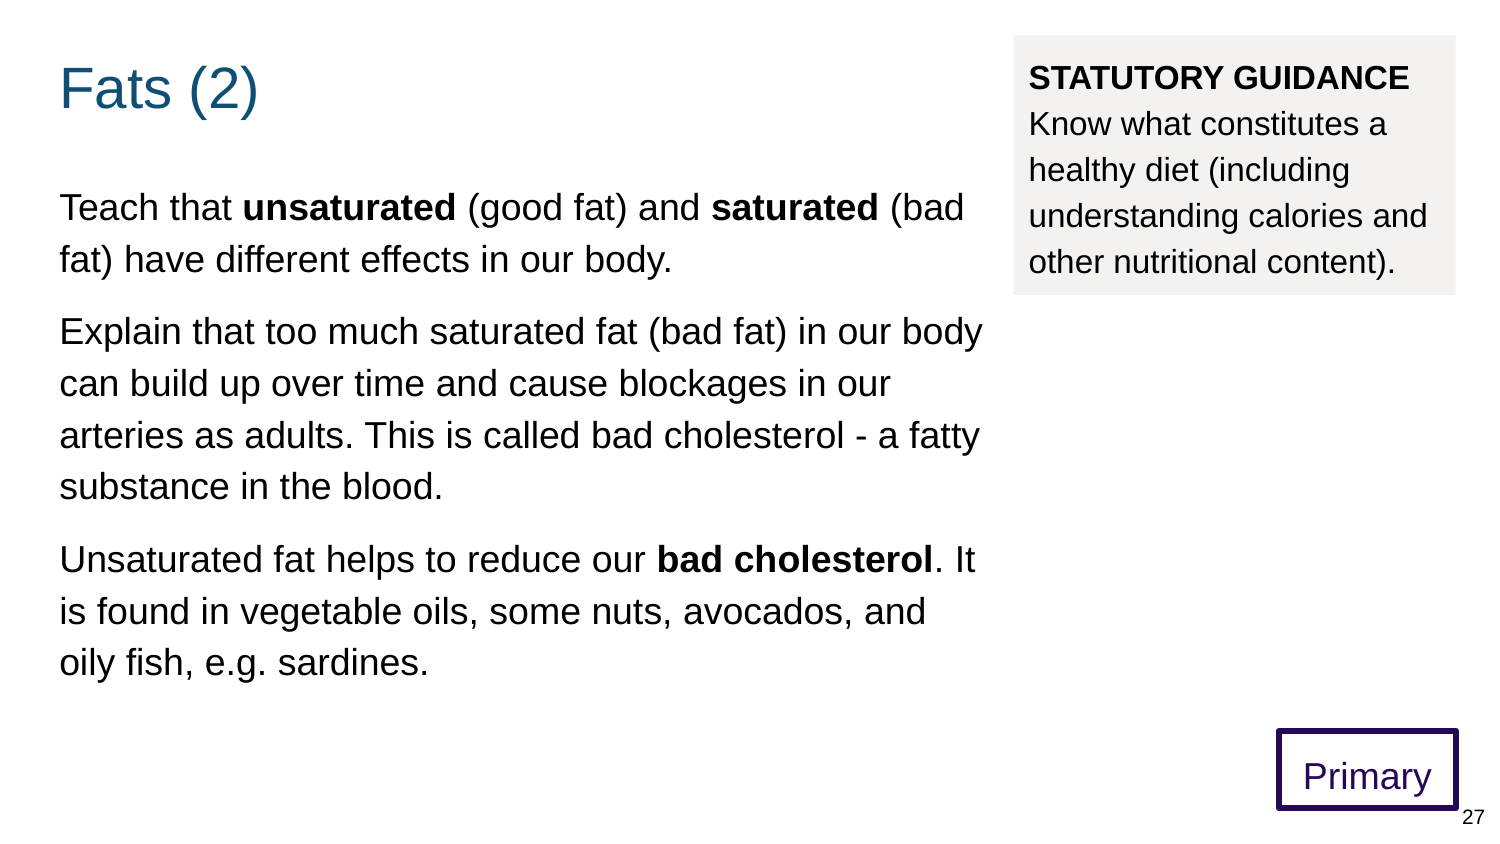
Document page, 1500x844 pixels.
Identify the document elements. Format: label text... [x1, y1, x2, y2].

list STATUTORY GUIDANCE Know what constitutes a healthy diet (including understanding calories and other nutritional content). [1013, 35, 1456, 295]
subtitle Primary [1278, 730, 1456, 809]
title Fats (2) [44, 35, 1007, 130]
slide_number 27 [1441, 788, 1500, 844]
list Teach that unsaturated (good fat) and saturated (bad fat) have different effects in our body. Explain that too much saturated fat (bad fat) in our body can build up over time and cause blockages in our arteries as adults. This is called bad cholesterol - a fatty substance in the blood. Unsaturated fat helps to reduce our bad cholesterol. It is found in vegetable oils, some nuts, avocados, and oily fish, e.g. sardines. [44, 161, 1007, 763]
